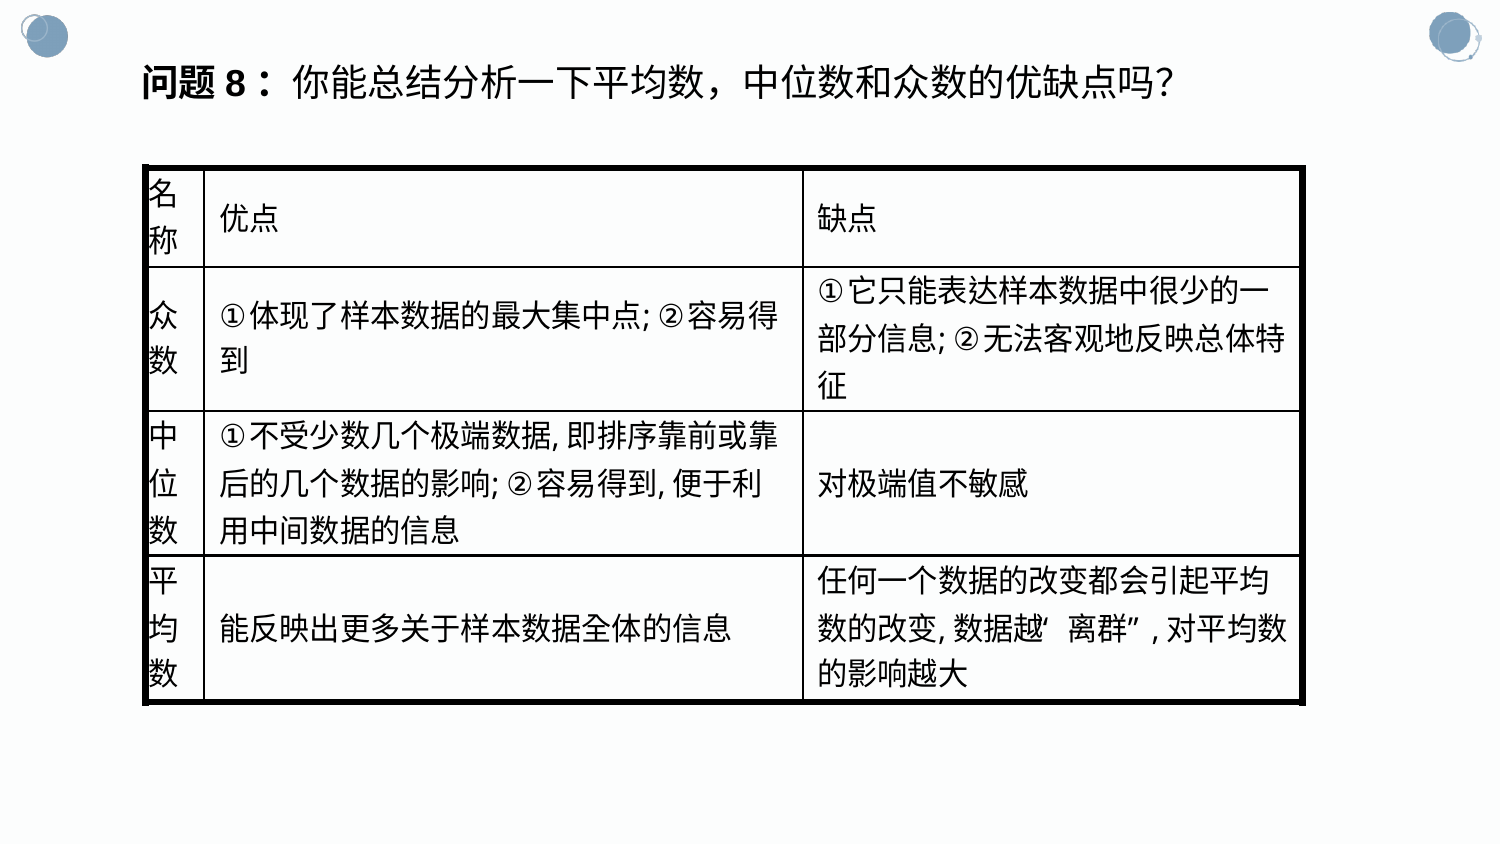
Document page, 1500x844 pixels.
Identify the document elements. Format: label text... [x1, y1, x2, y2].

picture [126, 164, 1500, 750]
picture [1411, 0, 1500, 73]
picture [0, 0, 89, 73]
text_box 问题8：你能总结分析一下平均数，中位数和众数的优缺点吗？ [126, 51, 1311, 111]
